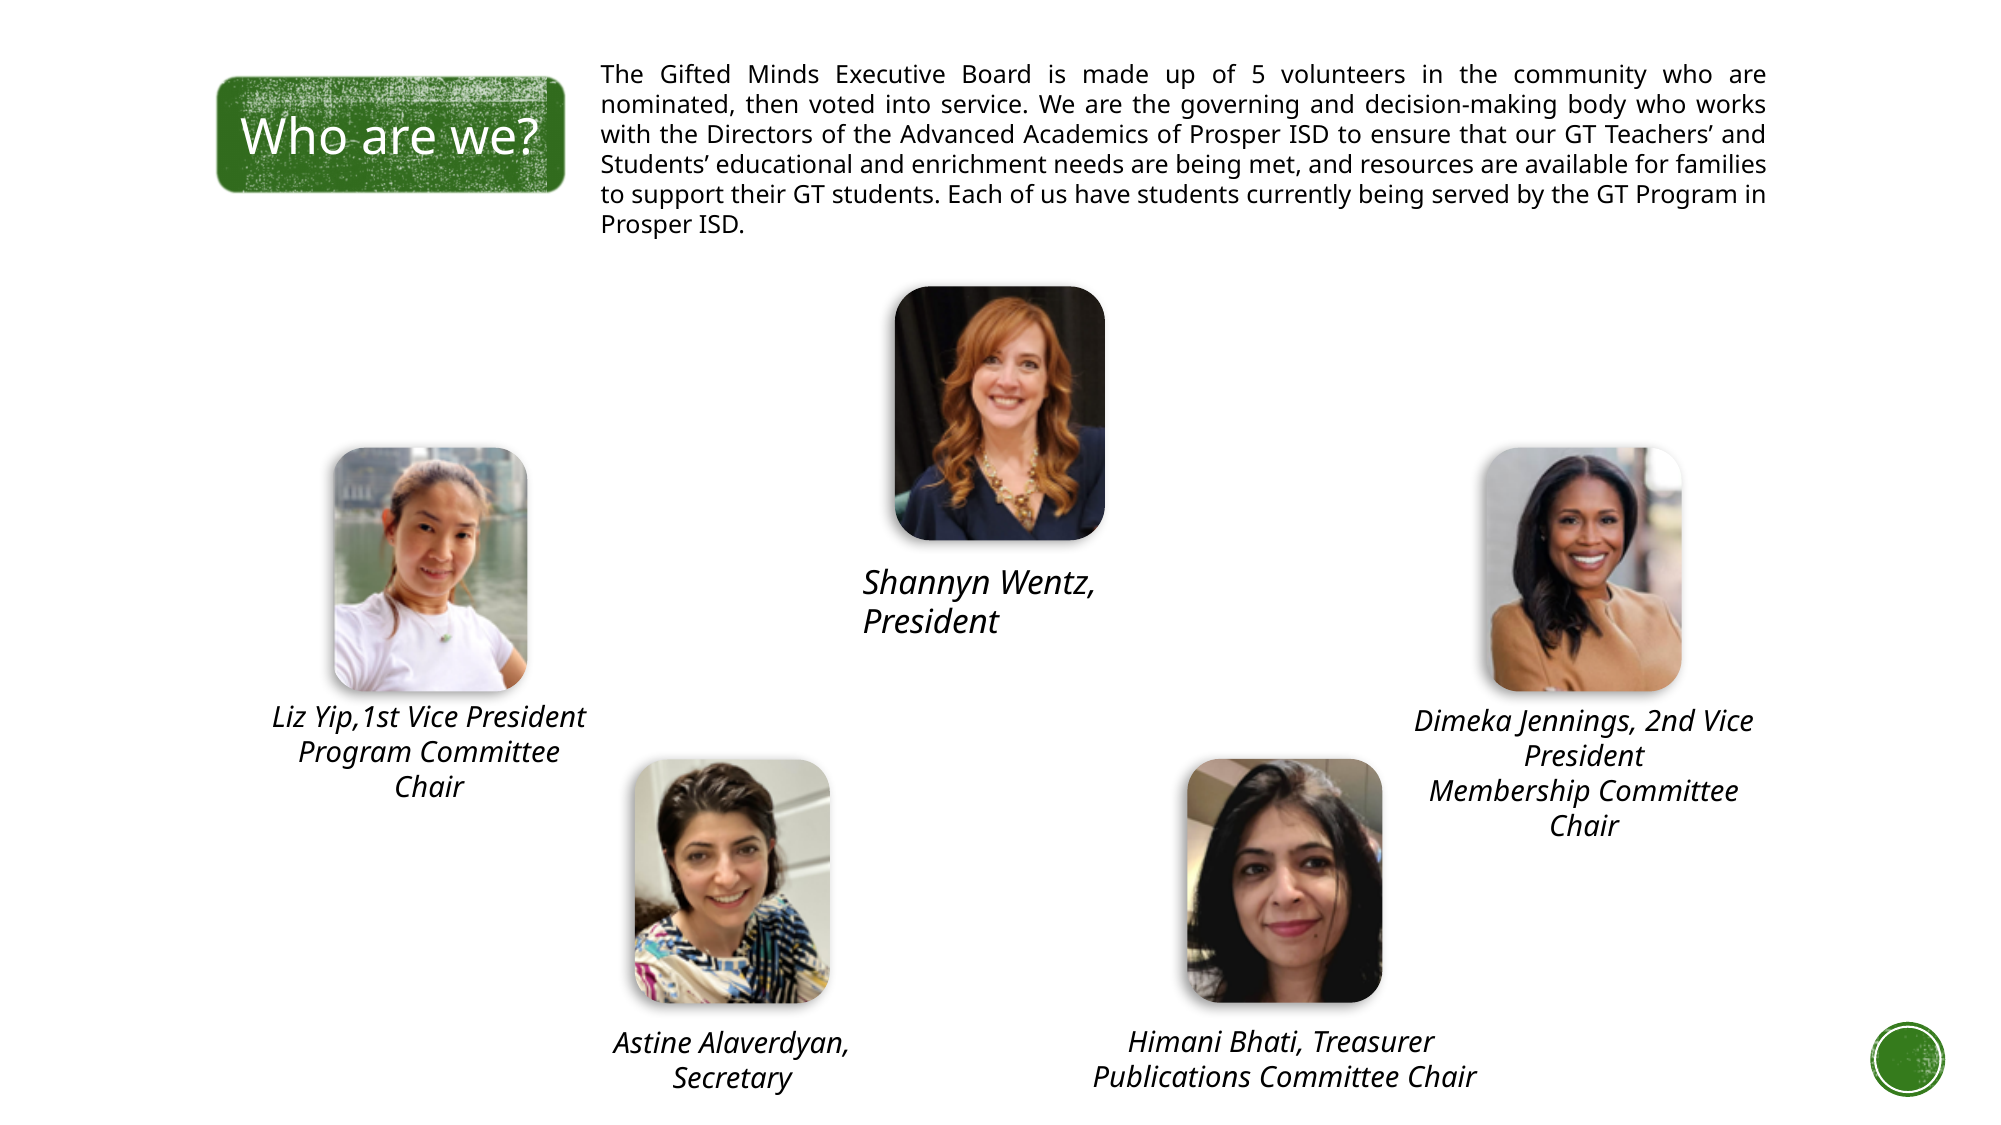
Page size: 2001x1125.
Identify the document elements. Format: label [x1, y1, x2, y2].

text_box [1044, 762, 1528, 1100]
text_box [1391, 451, 1778, 780]
text_box [572, 761, 893, 1065]
text_box [216, 58, 1784, 219]
text_box [250, 451, 609, 775]
text_box [851, 289, 1150, 607]
